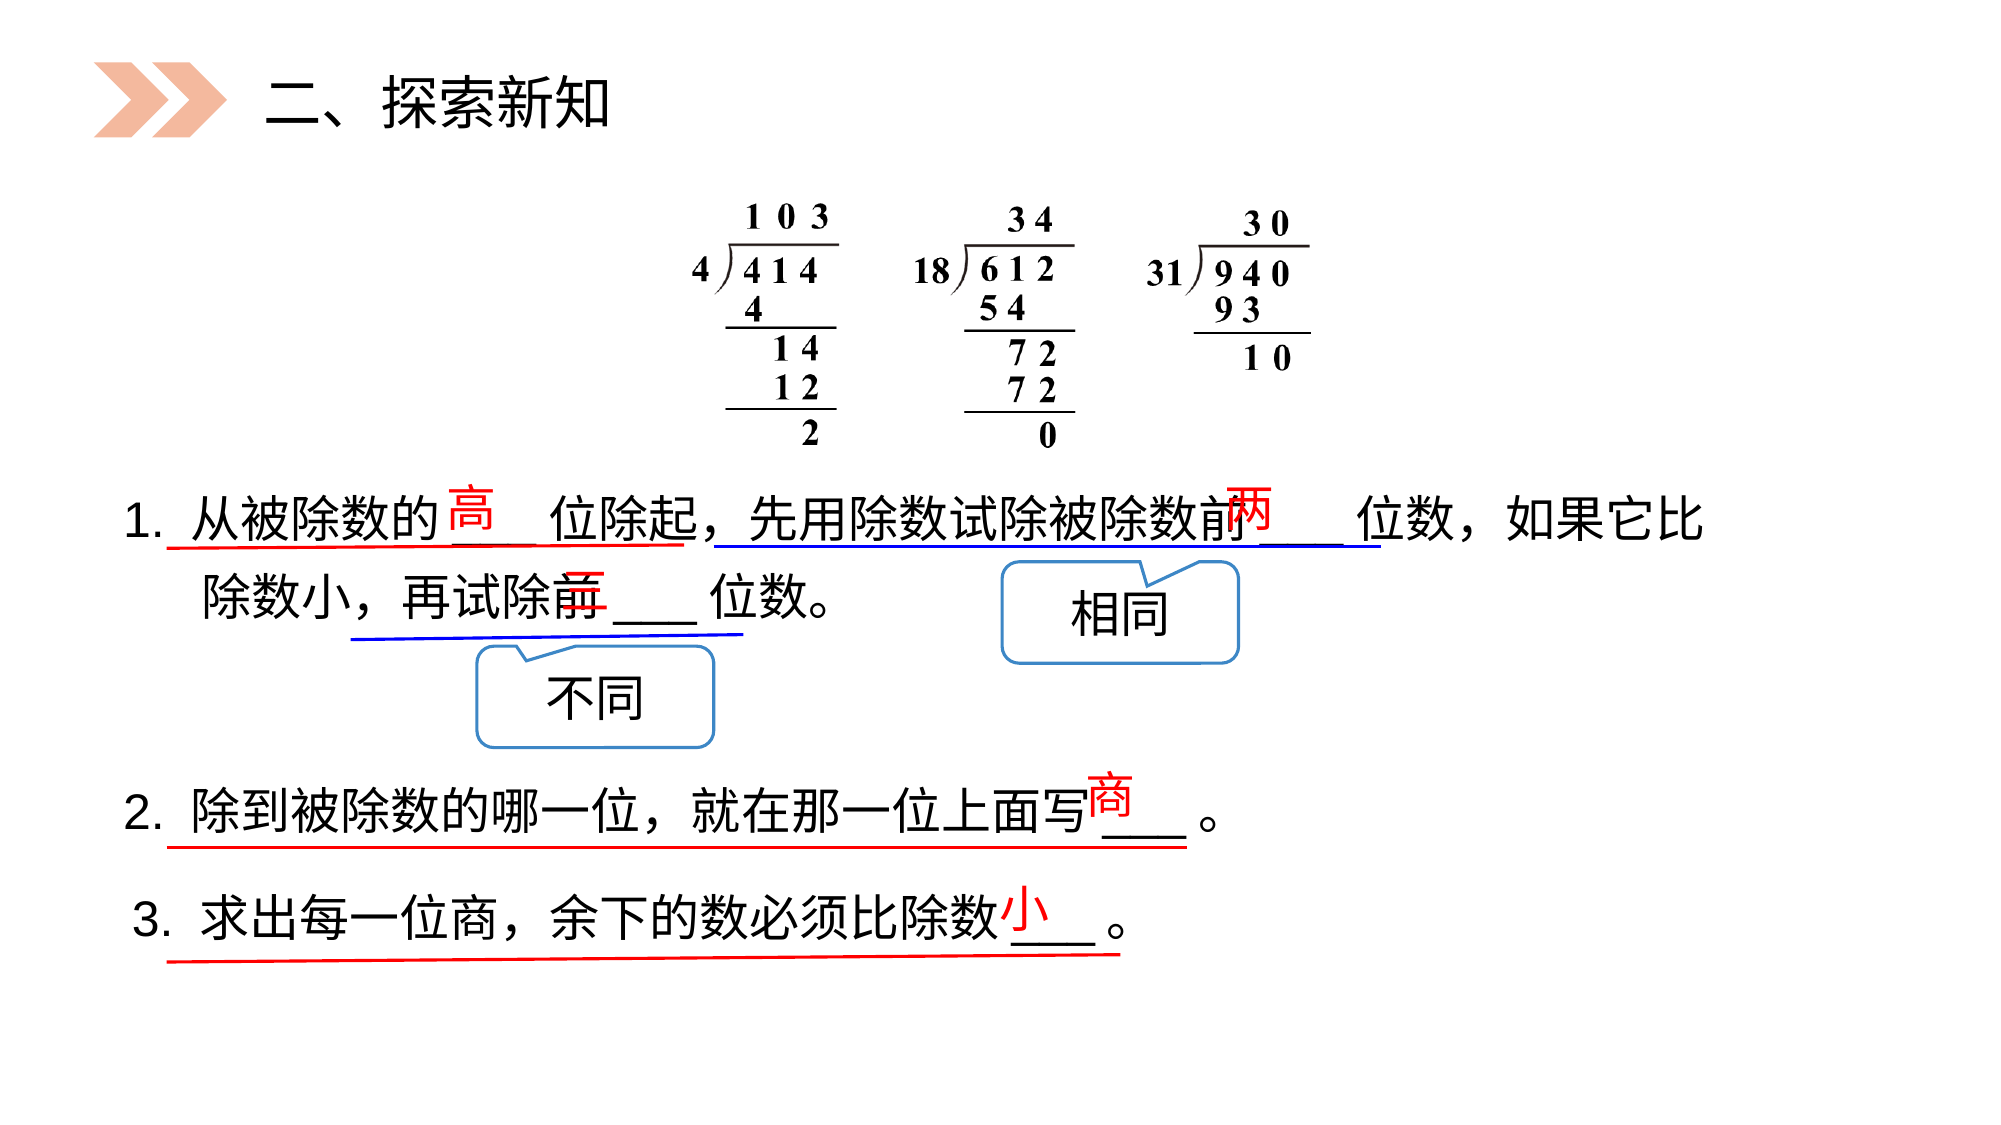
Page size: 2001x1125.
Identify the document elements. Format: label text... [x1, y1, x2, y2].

text_box 二、探索新知 [248, 66, 1088, 137]
text_box 高 [408, 469, 535, 544]
text_box 不同 [476, 646, 714, 748]
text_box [166, 544, 684, 549]
text_box 1. 从被除数的___位除起，先用除数试除被除数前___位数，如果它比除数小，再试除前___位数。 [108, 461, 1727, 633]
text_box 2. 除到被除数的哪一位，就在那一位上面写___。 [108, 753, 1780, 847]
text_box 3. 求出每一位商，余下的数必须比除数___。 [117, 860, 1771, 954]
text_box 商 [1047, 755, 1174, 831]
picture [668, 180, 1337, 480]
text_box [350, 634, 744, 640]
text_box 三 [522, 551, 649, 627]
text_box 小 [961, 869, 1088, 945]
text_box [166, 954, 1121, 962]
text_box 相同 [1002, 561, 1239, 664]
text_box 两 [1186, 480, 1313, 544]
